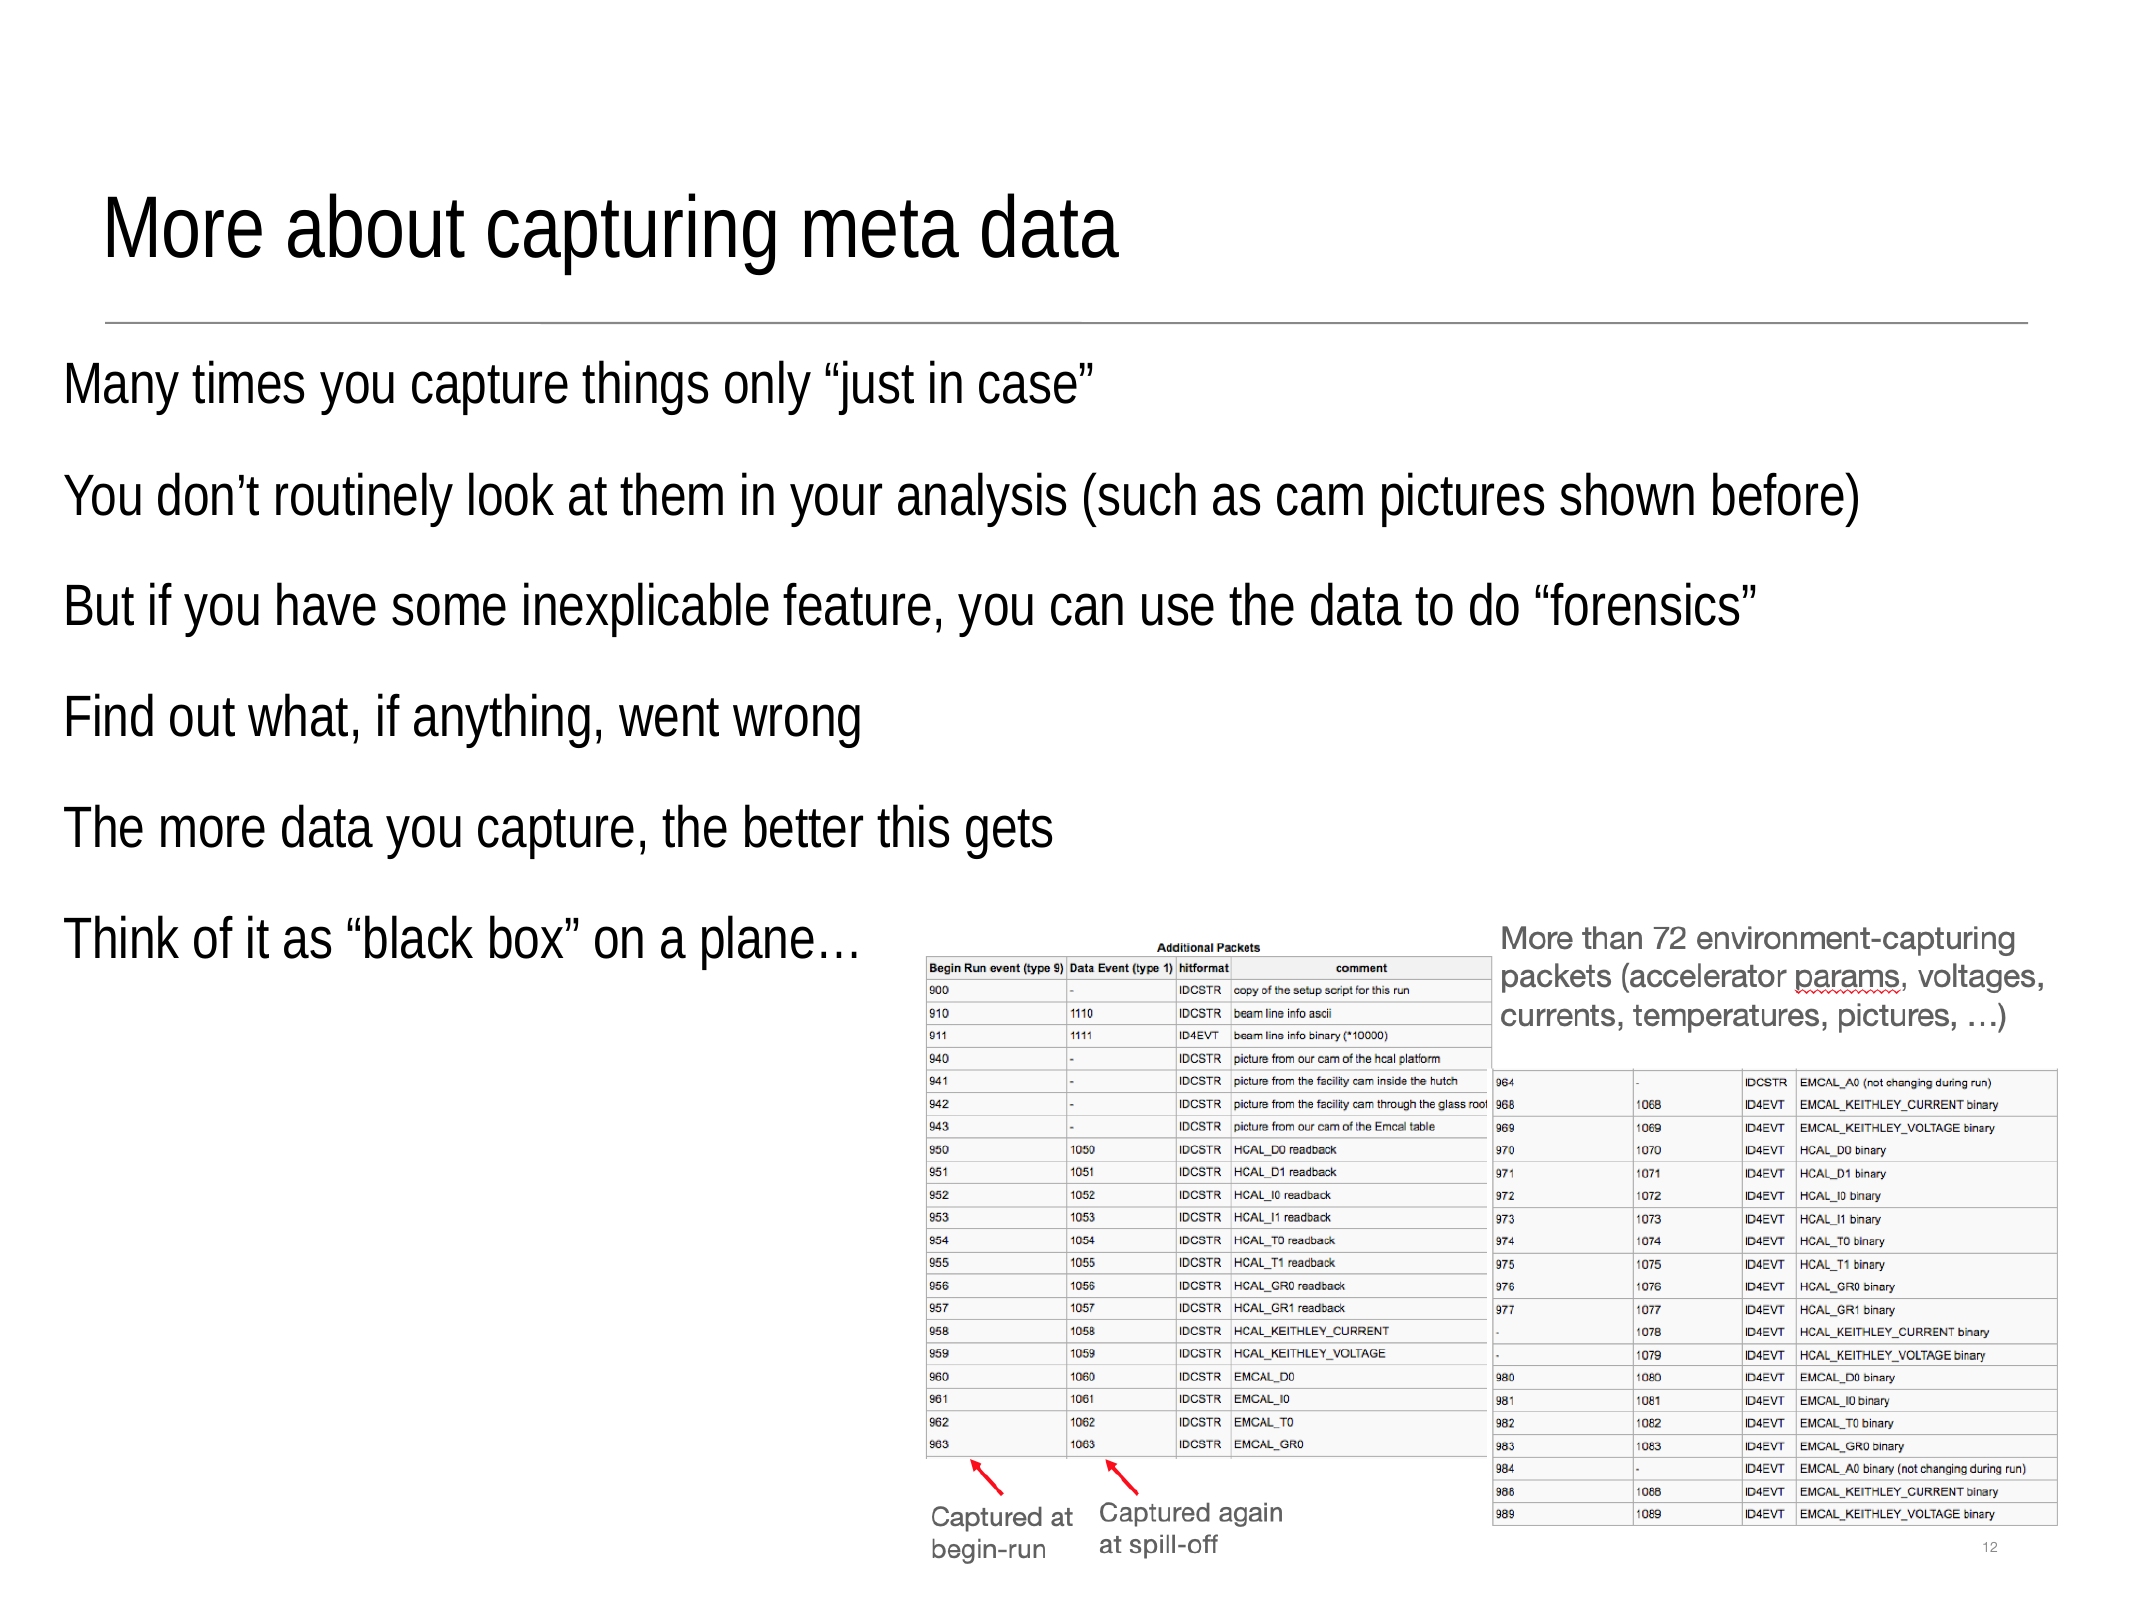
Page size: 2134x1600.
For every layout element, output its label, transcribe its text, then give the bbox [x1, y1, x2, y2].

text_box More about capturing meta data [93, 53, 2040, 284]
text_box Many times you capture things only “just in case” You don’t routinely look at them in your analysis (such as cam pictures shown before) But if you have some inexplicable feature, you can use the data to do “forensics” Find out what, if anything, went wrong The more data you capture, the better this gets Think of it as “black box” on a plane… [54, 337, 2061, 1050]
picture [918, 912, 2061, 1569]
